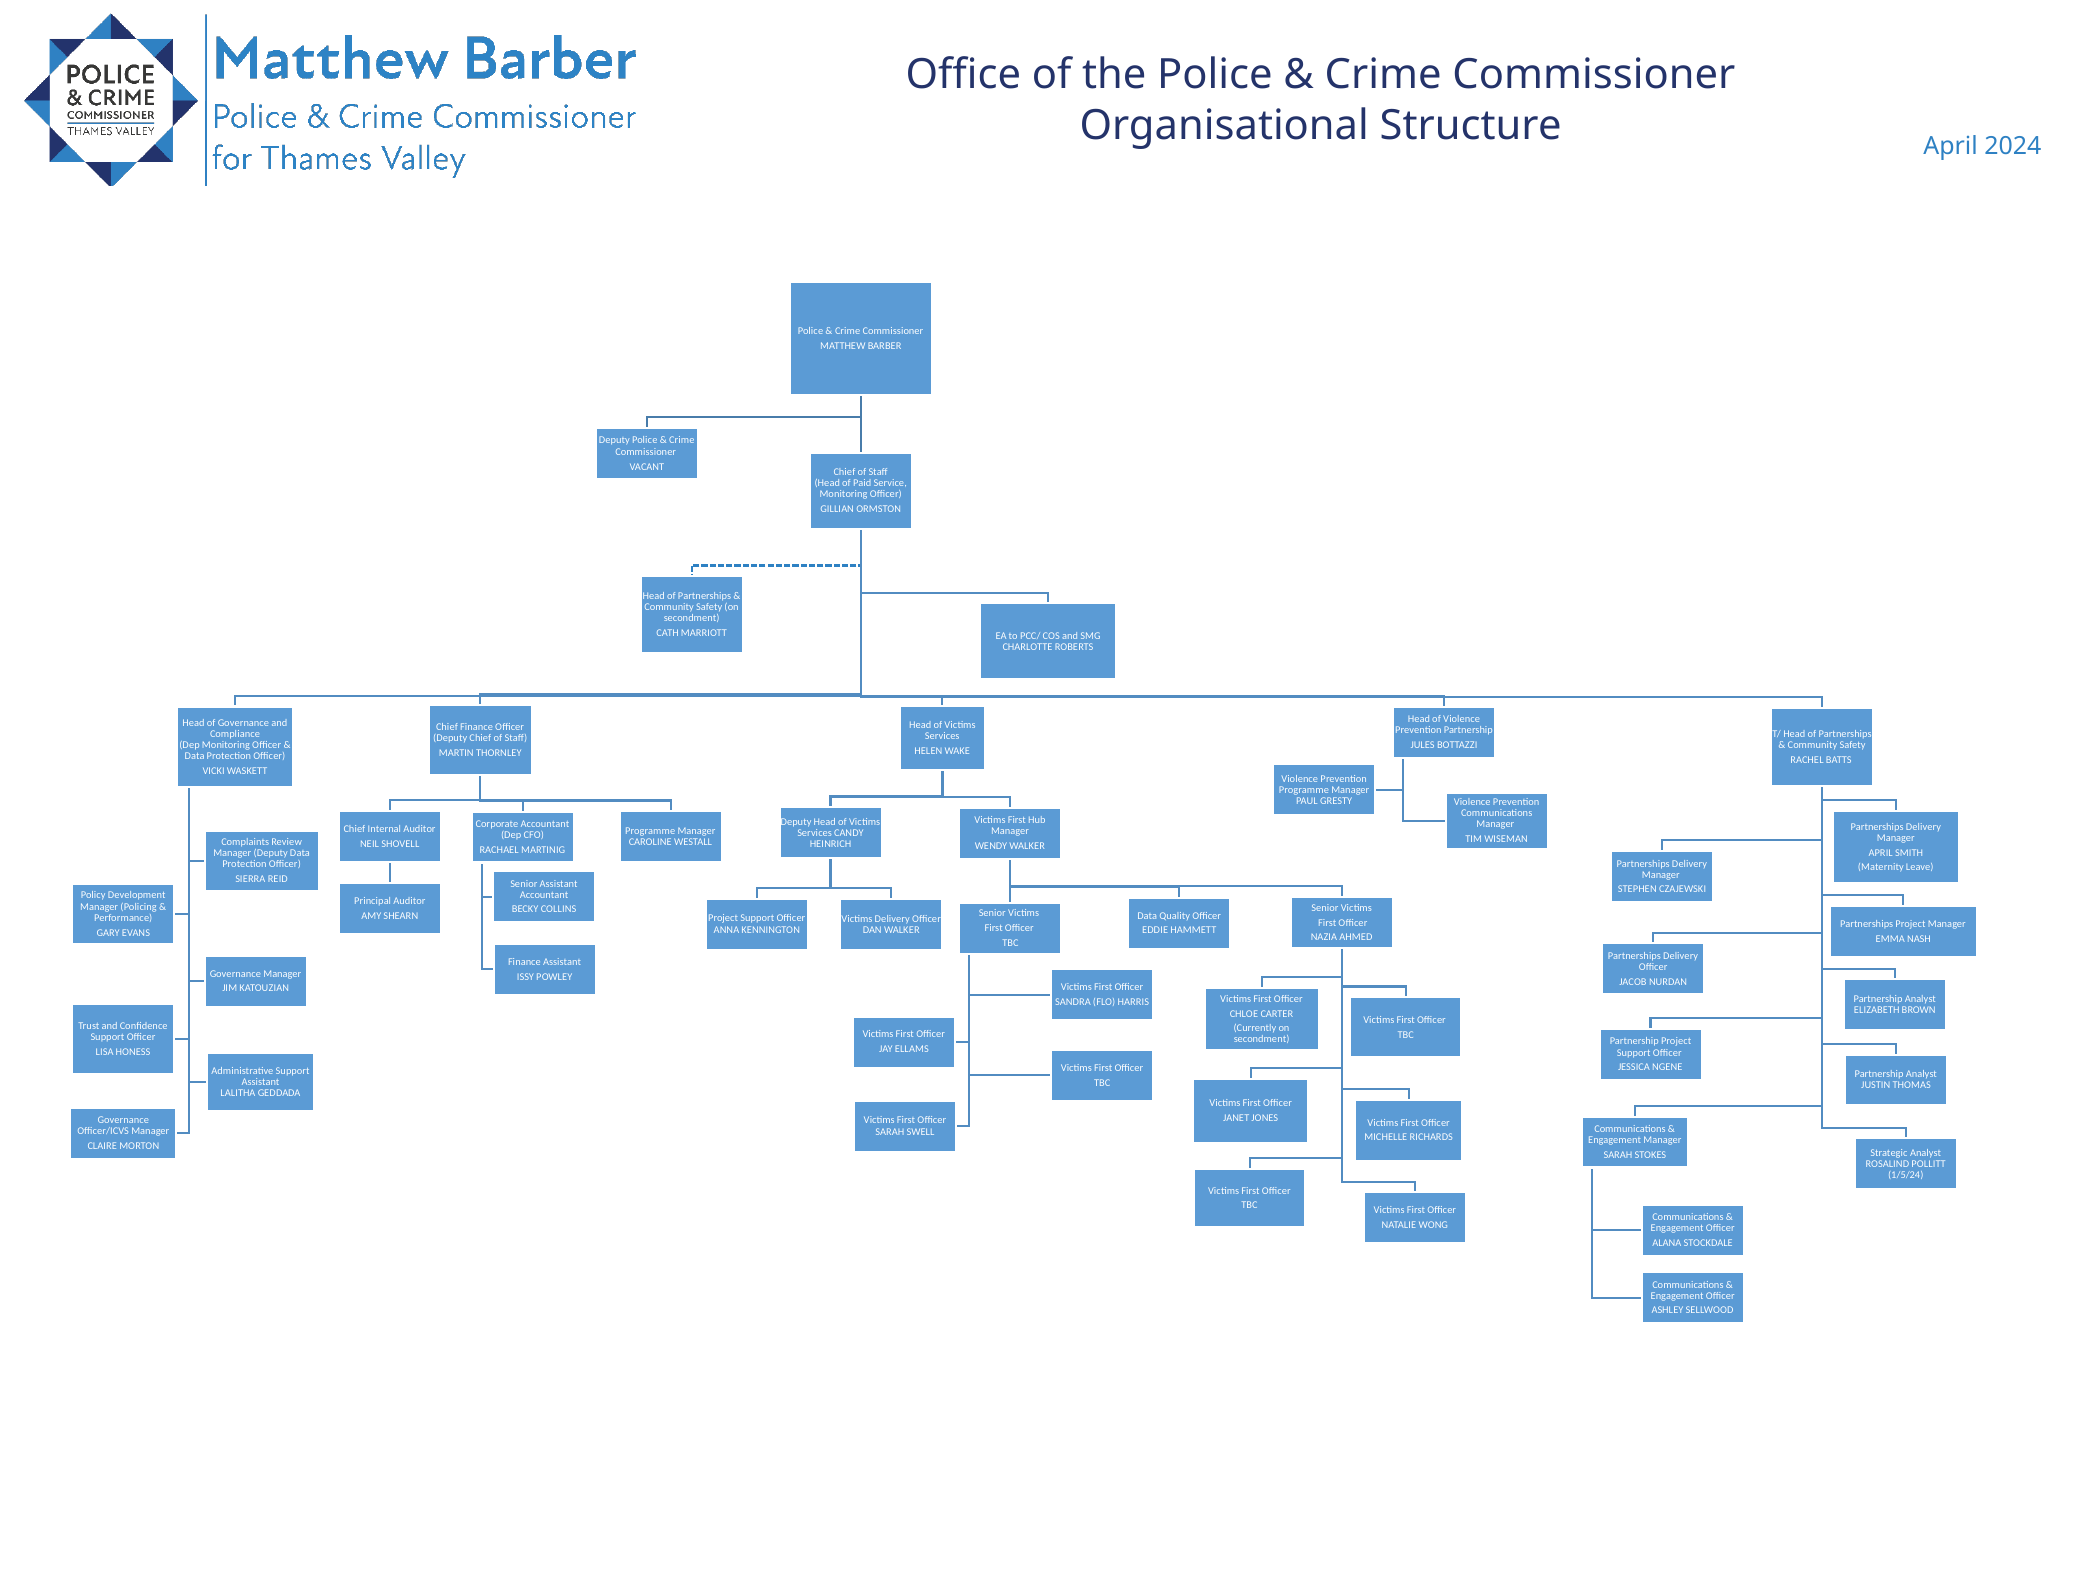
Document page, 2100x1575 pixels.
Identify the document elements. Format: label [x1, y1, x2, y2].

picture [20, 10, 640, 186]
text_box [0, 0, 2100, 1575]
